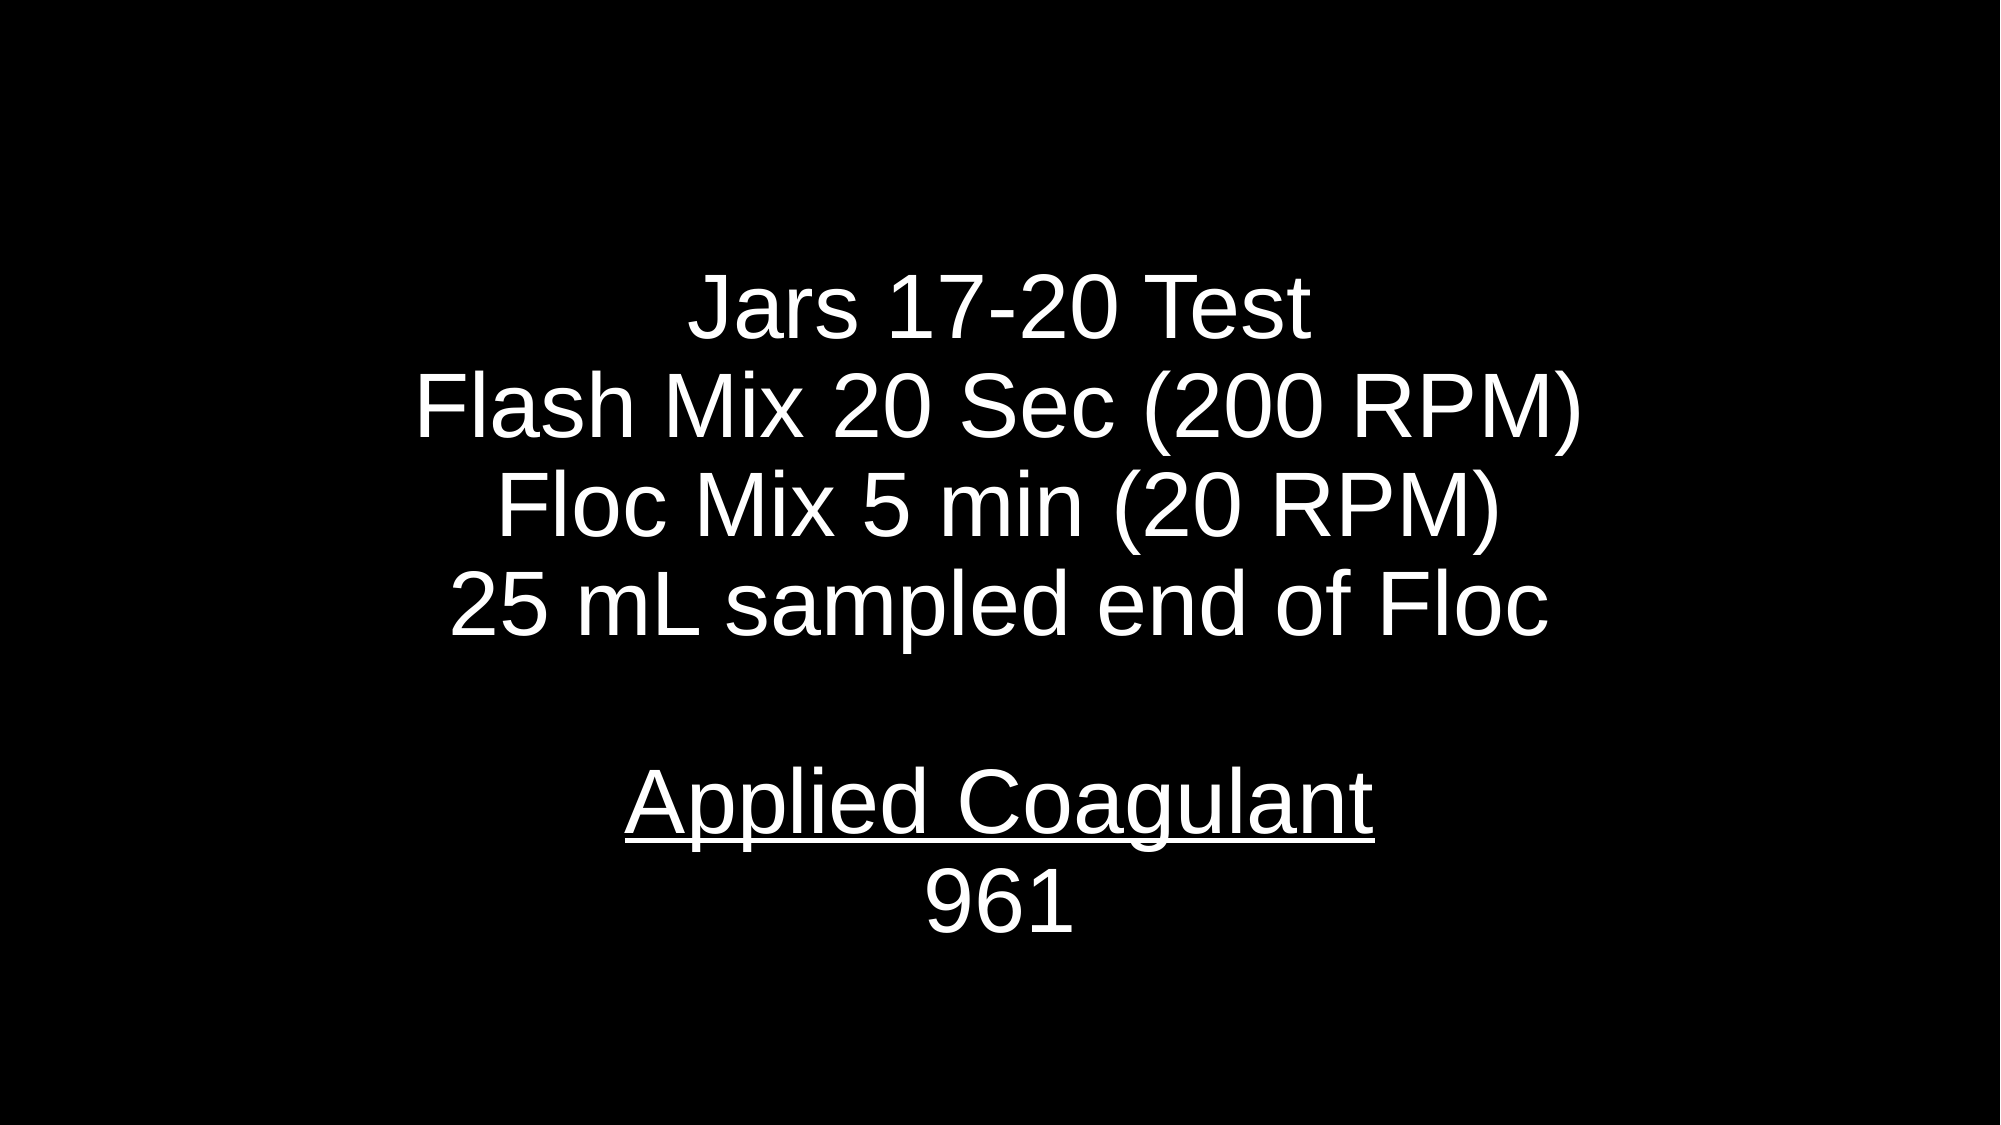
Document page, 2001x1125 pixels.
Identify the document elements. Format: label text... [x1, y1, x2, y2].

title Jars 17-20 Test Flash Mix 20 Sec (200 RPM) Floc Mix 5 min (20 RPM) 25 mL sampled end of Floc Applied Coagulant 961 [249, 129, 1750, 960]
